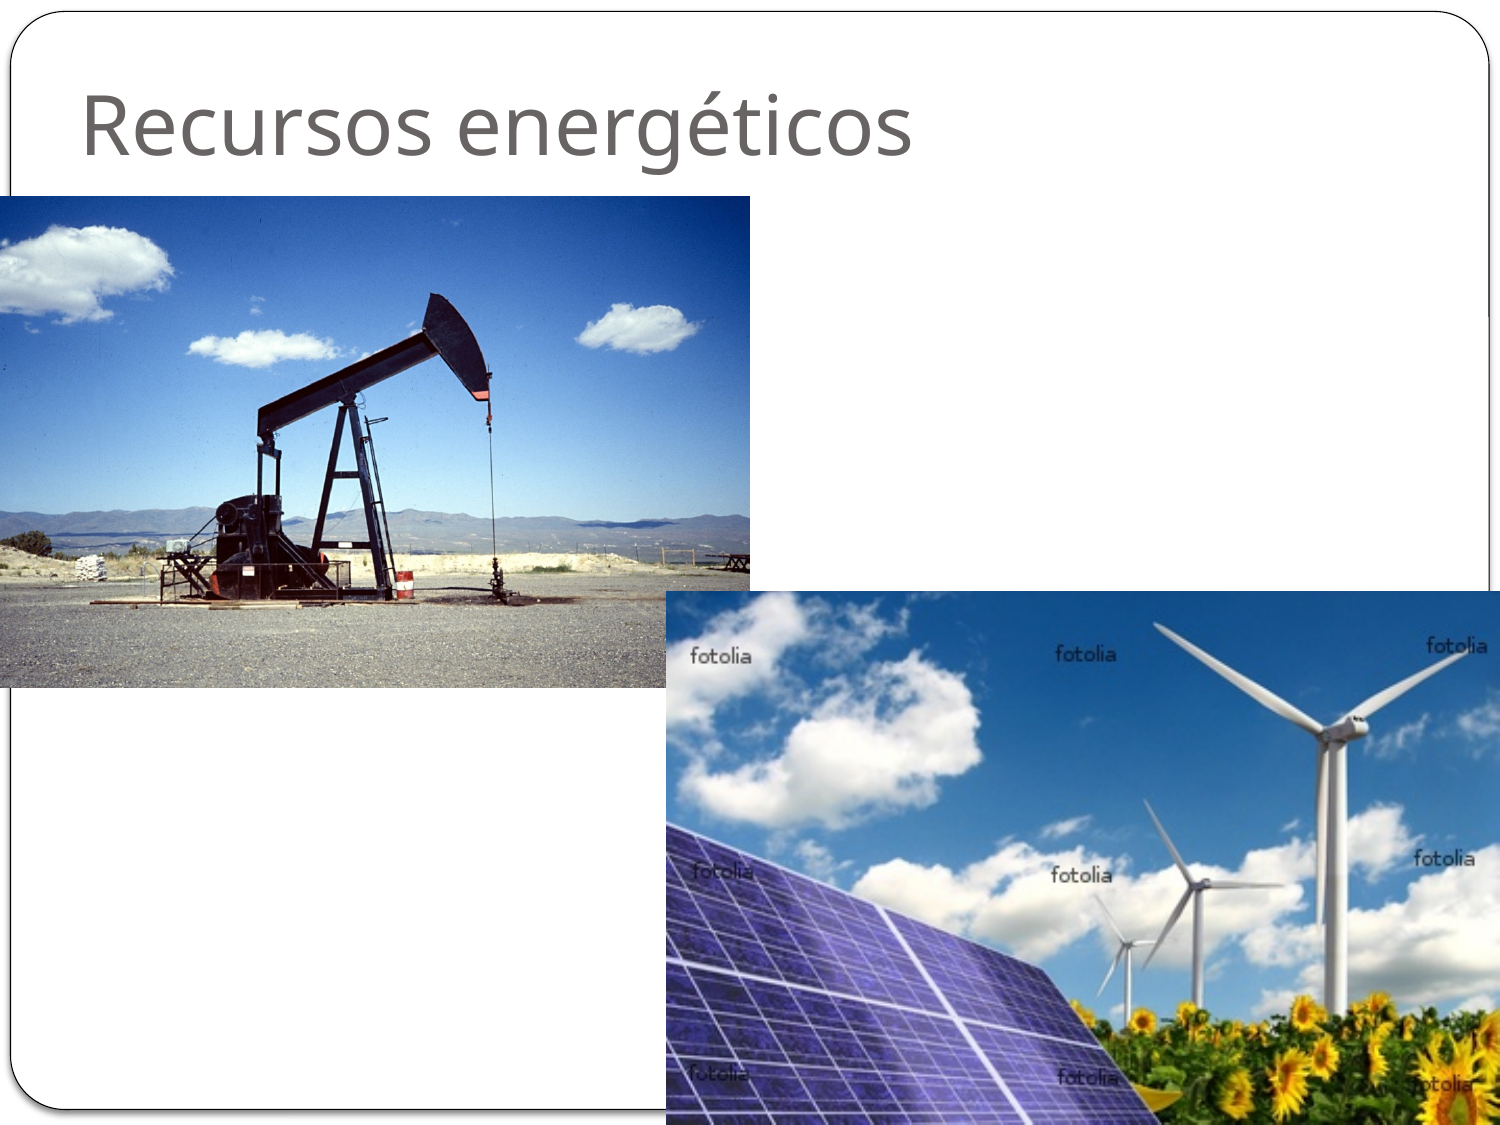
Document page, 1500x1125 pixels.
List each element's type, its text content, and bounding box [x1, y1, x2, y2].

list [0, 196, 751, 689]
picture [666, 591, 1500, 1125]
title Recursos energéticos [64, 0, 1340, 188]
